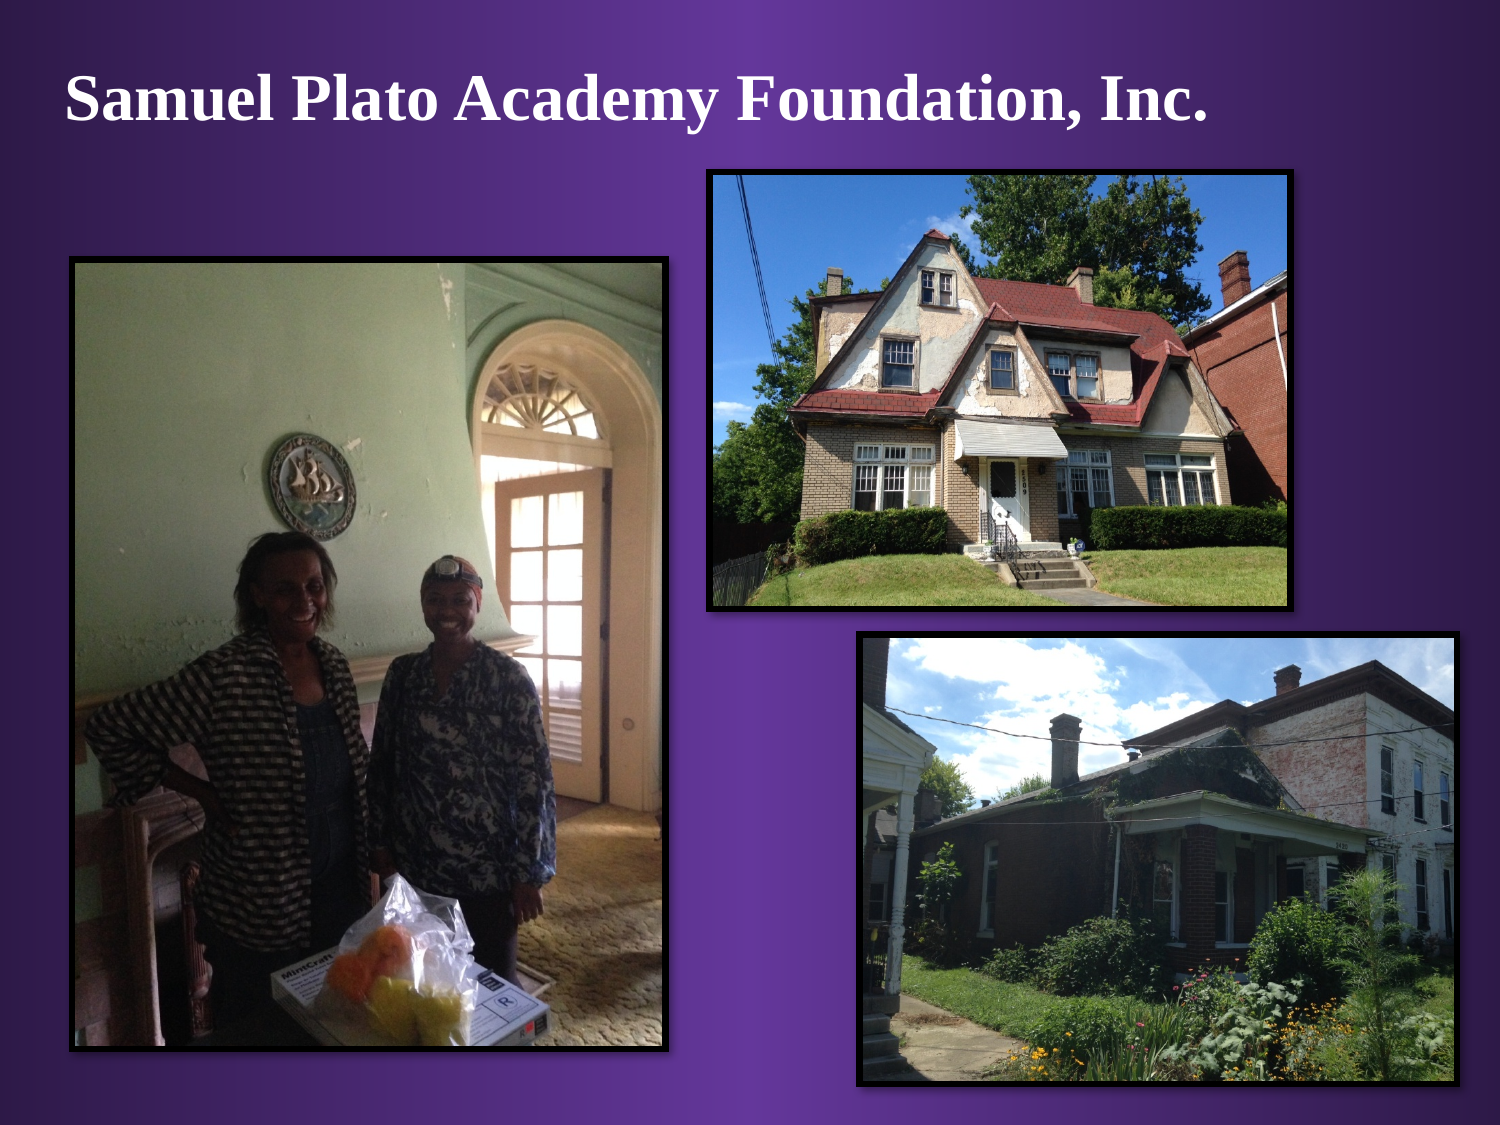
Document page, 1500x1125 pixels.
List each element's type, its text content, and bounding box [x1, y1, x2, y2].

picture [712, 174, 1288, 607]
picture [74, 262, 663, 1046]
picture [862, 637, 1455, 1082]
title Samuel Plato Academy Foundation, Inc. [0, 0, 1276, 188]
